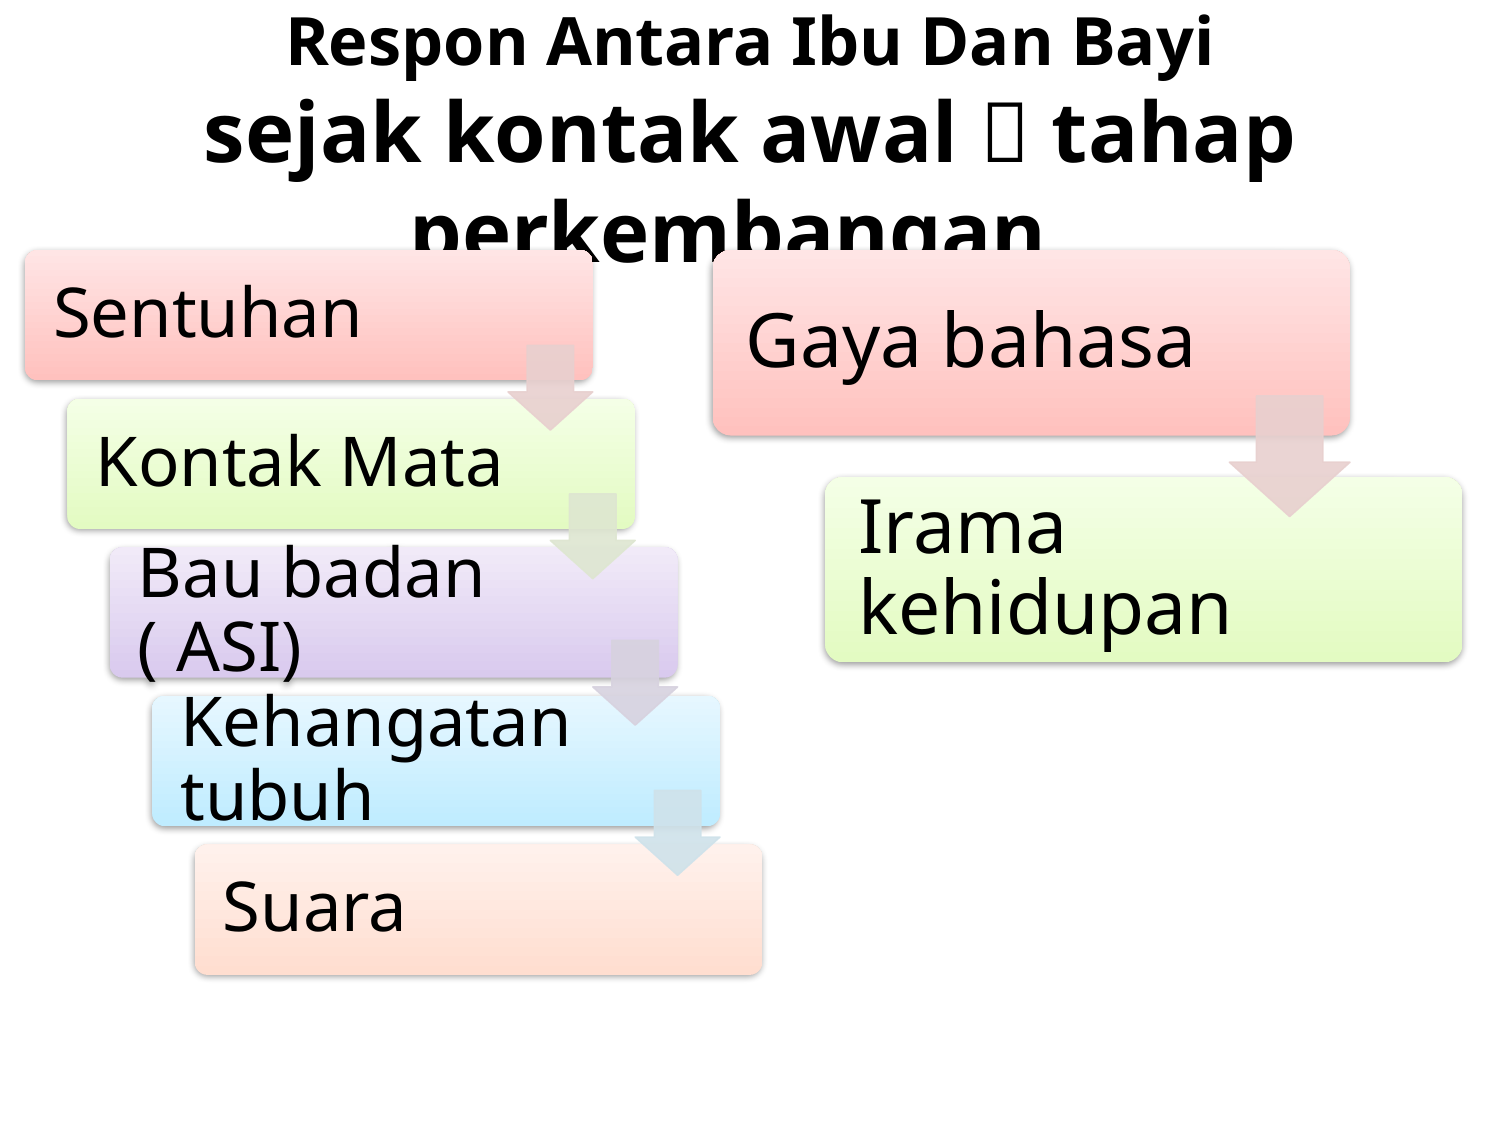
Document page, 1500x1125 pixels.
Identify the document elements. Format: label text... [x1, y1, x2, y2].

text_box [24, 249, 763, 976]
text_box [712, 249, 1463, 663]
title Respon Antara Ibu Dan Bayi sejak kontak awal  tahap perkembangan [75, 45, 1425, 233]
